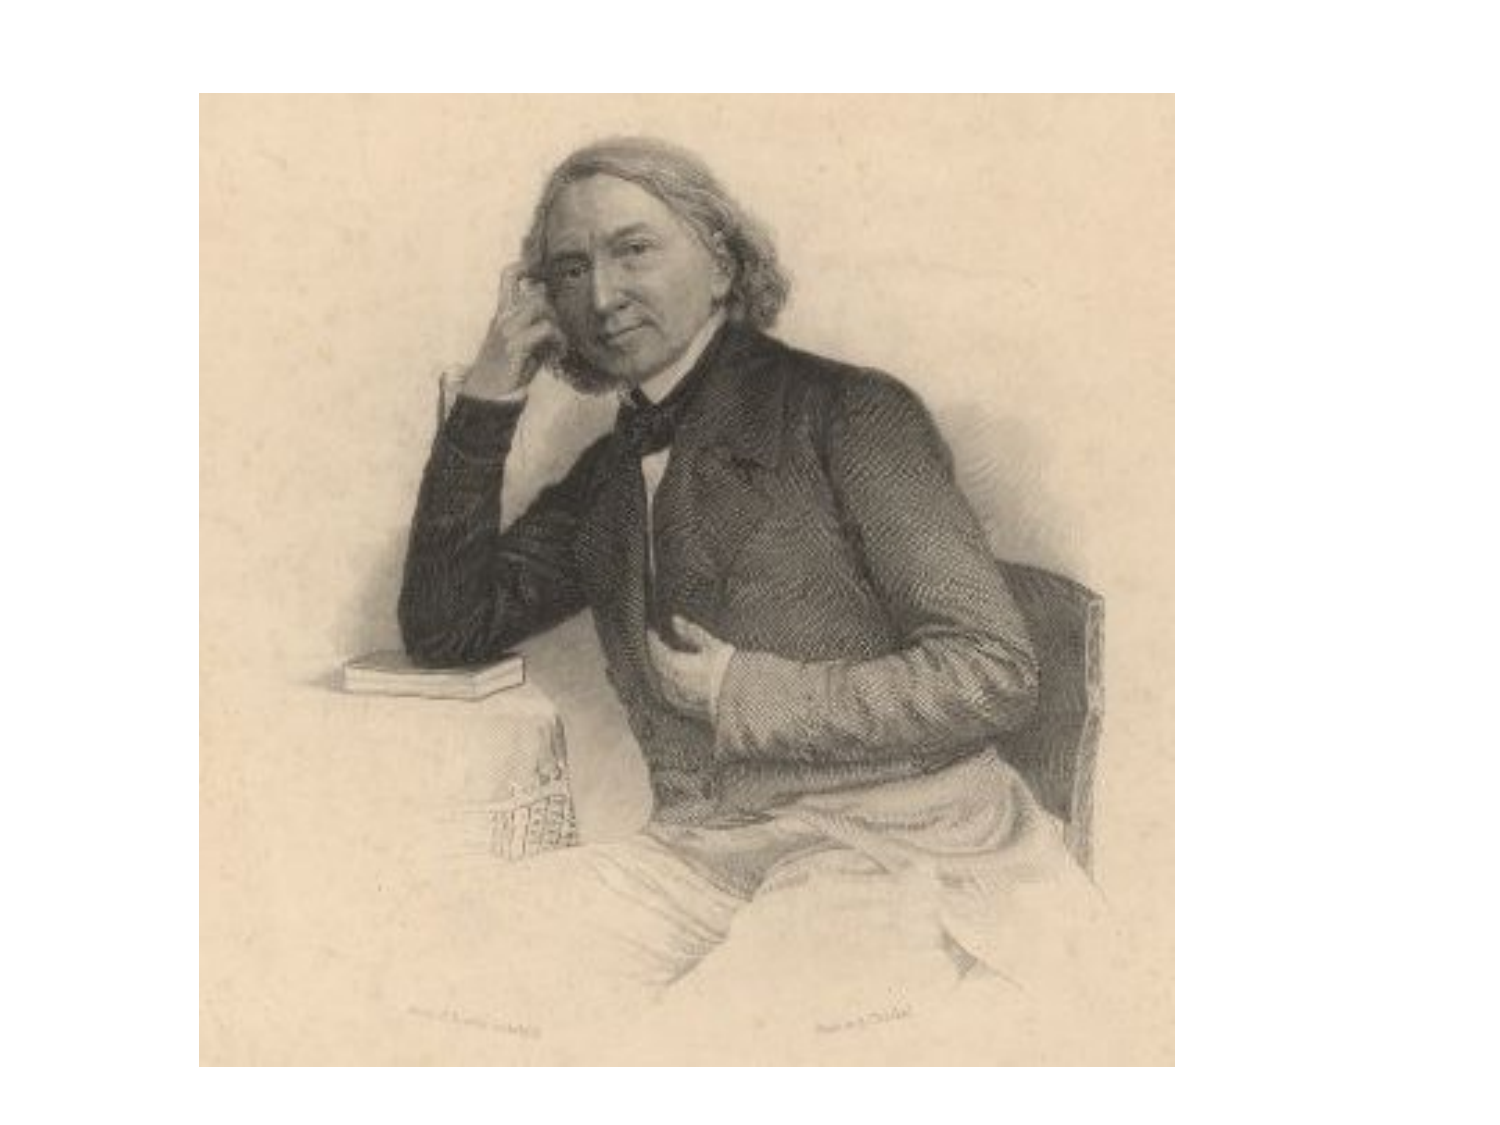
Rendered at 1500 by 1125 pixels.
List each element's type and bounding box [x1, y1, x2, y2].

picture [198, 93, 1176, 1067]
